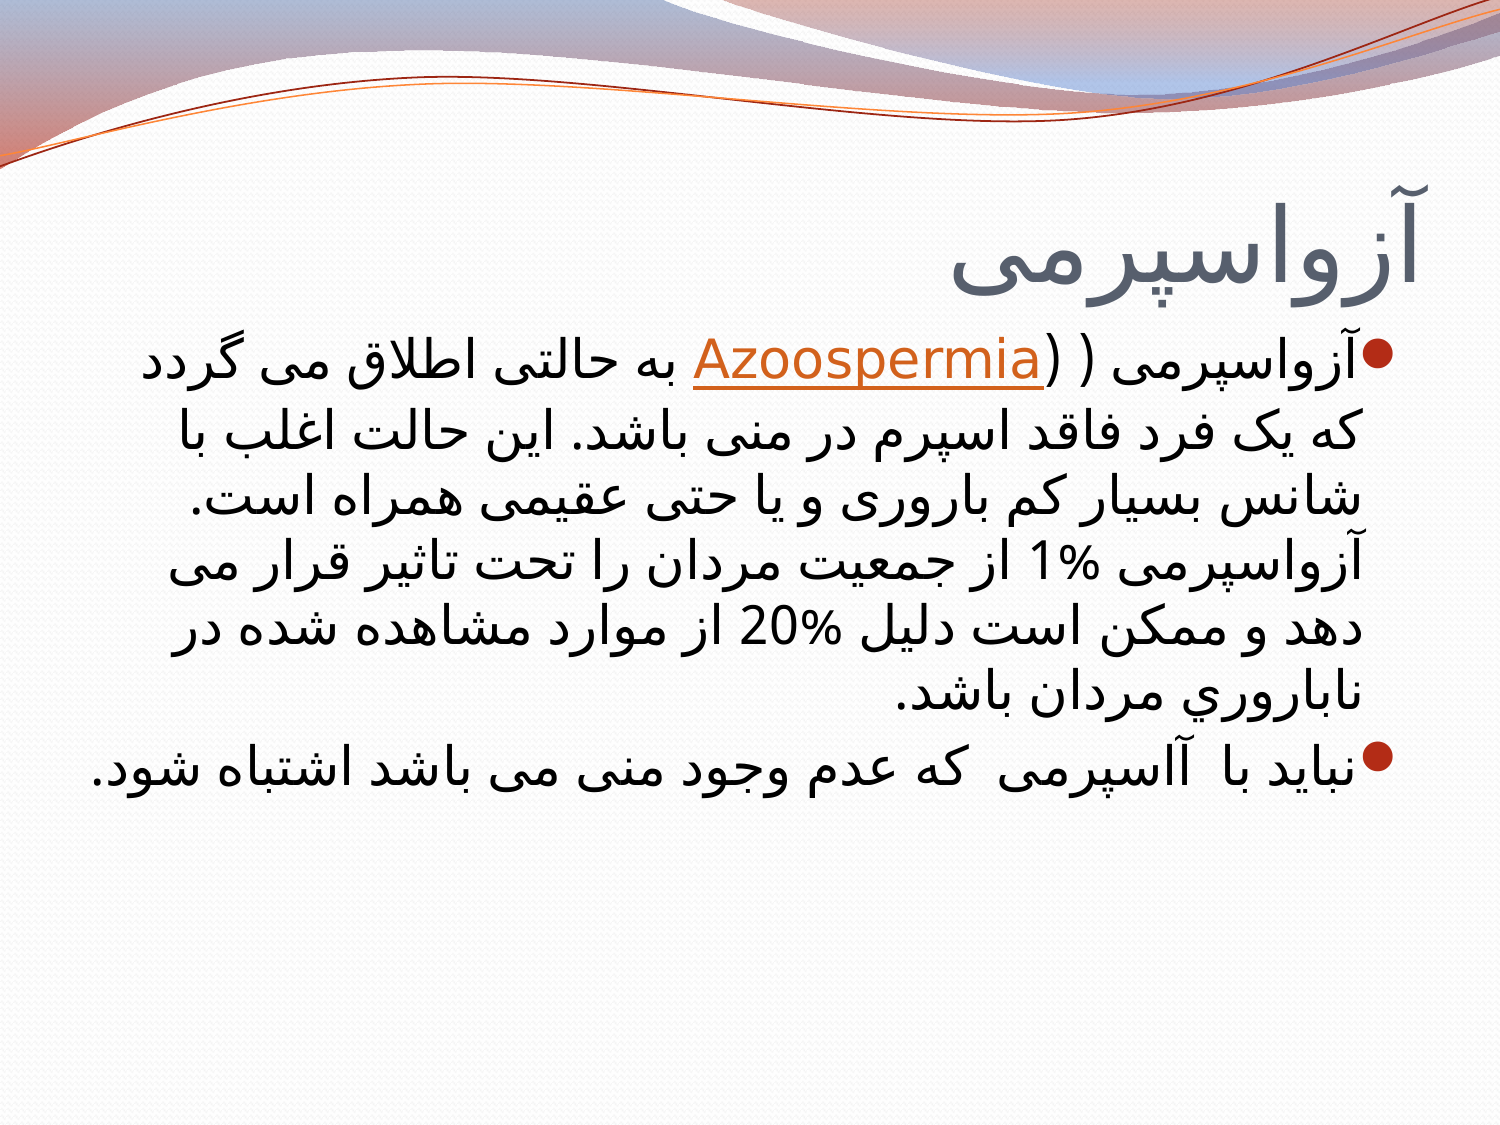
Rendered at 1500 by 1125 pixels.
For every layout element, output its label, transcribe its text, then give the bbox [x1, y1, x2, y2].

title آزواسپرمی [75, 115, 1425, 303]
list آزواسپرمی ( (Azoospermia به حالتی اطلاق می گردد که يک فرد فاقد اسپرم در منی باشد. اين حالت اغلب با شانس بسيار کم باروری و يا حتی عقيمی همراه است. آزواسپرمی %1 از جمعيت مردان را تحت تاثير قرار می دهد و ممکن است دليل %20 از موارد مشاهده شده در ناباروري مردان باشد. نبايد با آاسپرمی که عدم وجود منی می باشد اشتباه شود. [75, 317, 1425, 1038]
